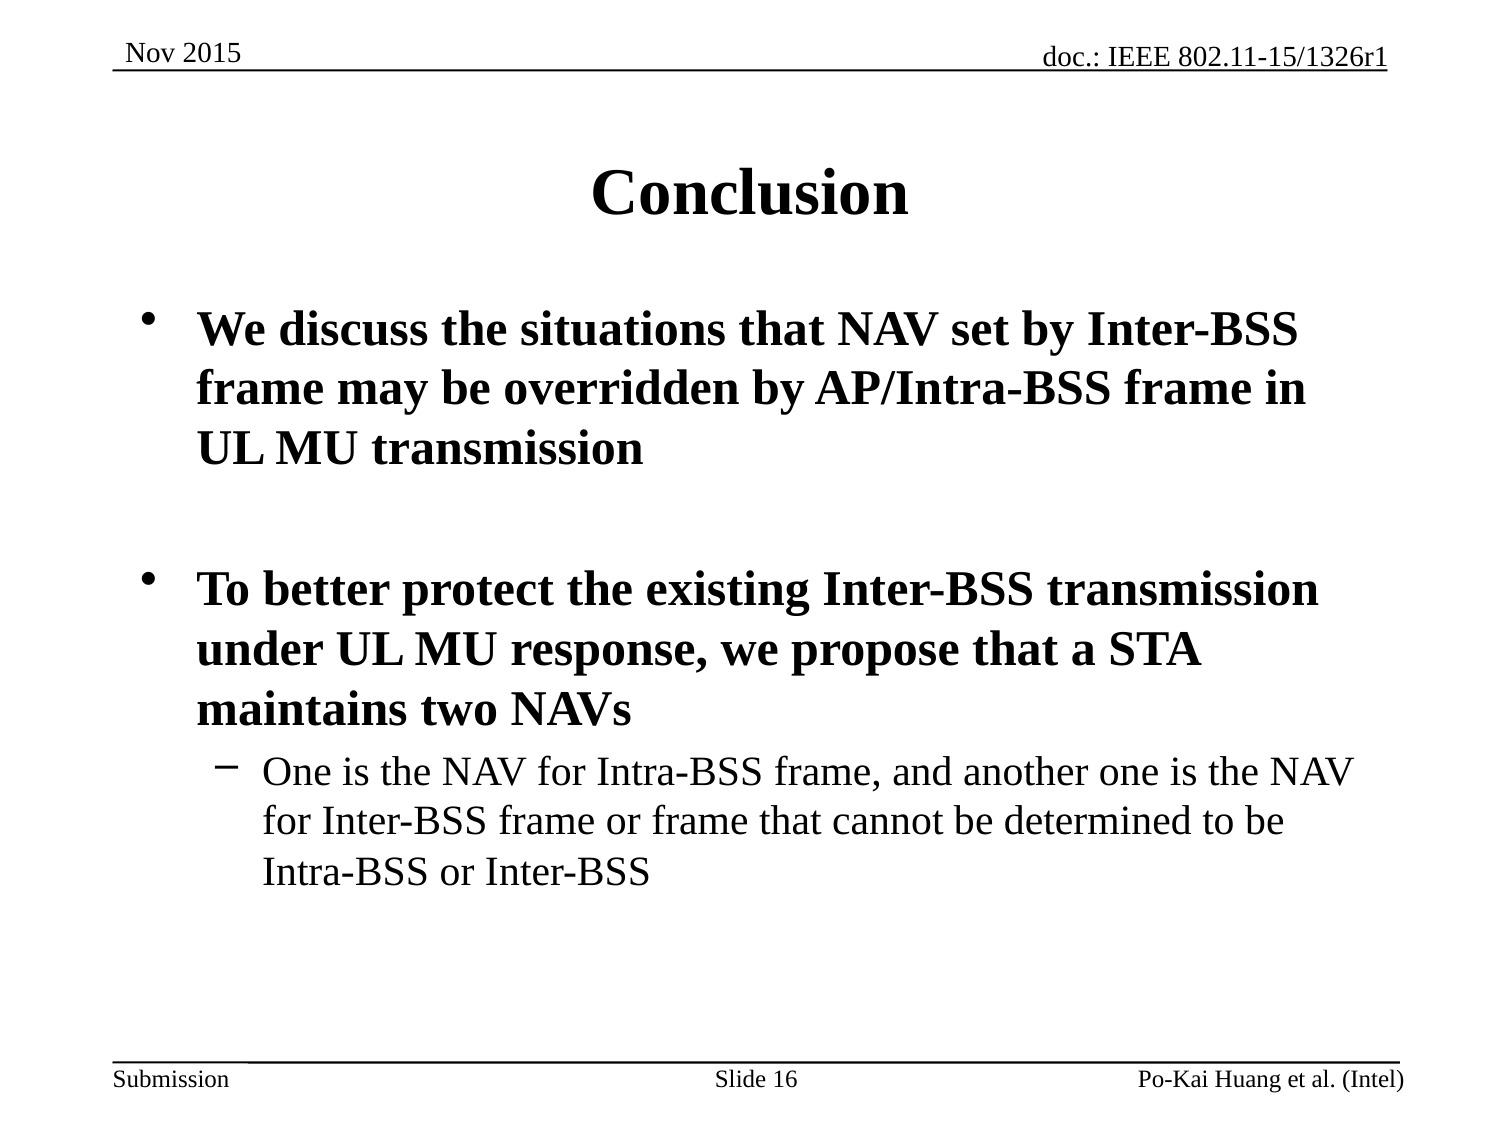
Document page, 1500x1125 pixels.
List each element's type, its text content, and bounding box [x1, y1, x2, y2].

footer Po-Kai Huang et al. (Intel) [1134, 1062, 1405, 1093]
title Conclusion [112, 99, 1388, 276]
list We discuss the situations that NAV set by Inter-BSS frame may be overridden by AP/Intra-BSS frame in UL MU transmission To better protect the existing Inter-BSS transmission under UL MU response, we propose that a STA maintains two NAVs One is the NAV for Intra-BSS frame, and another one is the NAV for Inter-BSS frame or frame that cannot be determined to be Intra-BSS or Inter-BSS [124, 287, 1401, 963]
slide_number Slide 16 [712, 1062, 800, 1093]
